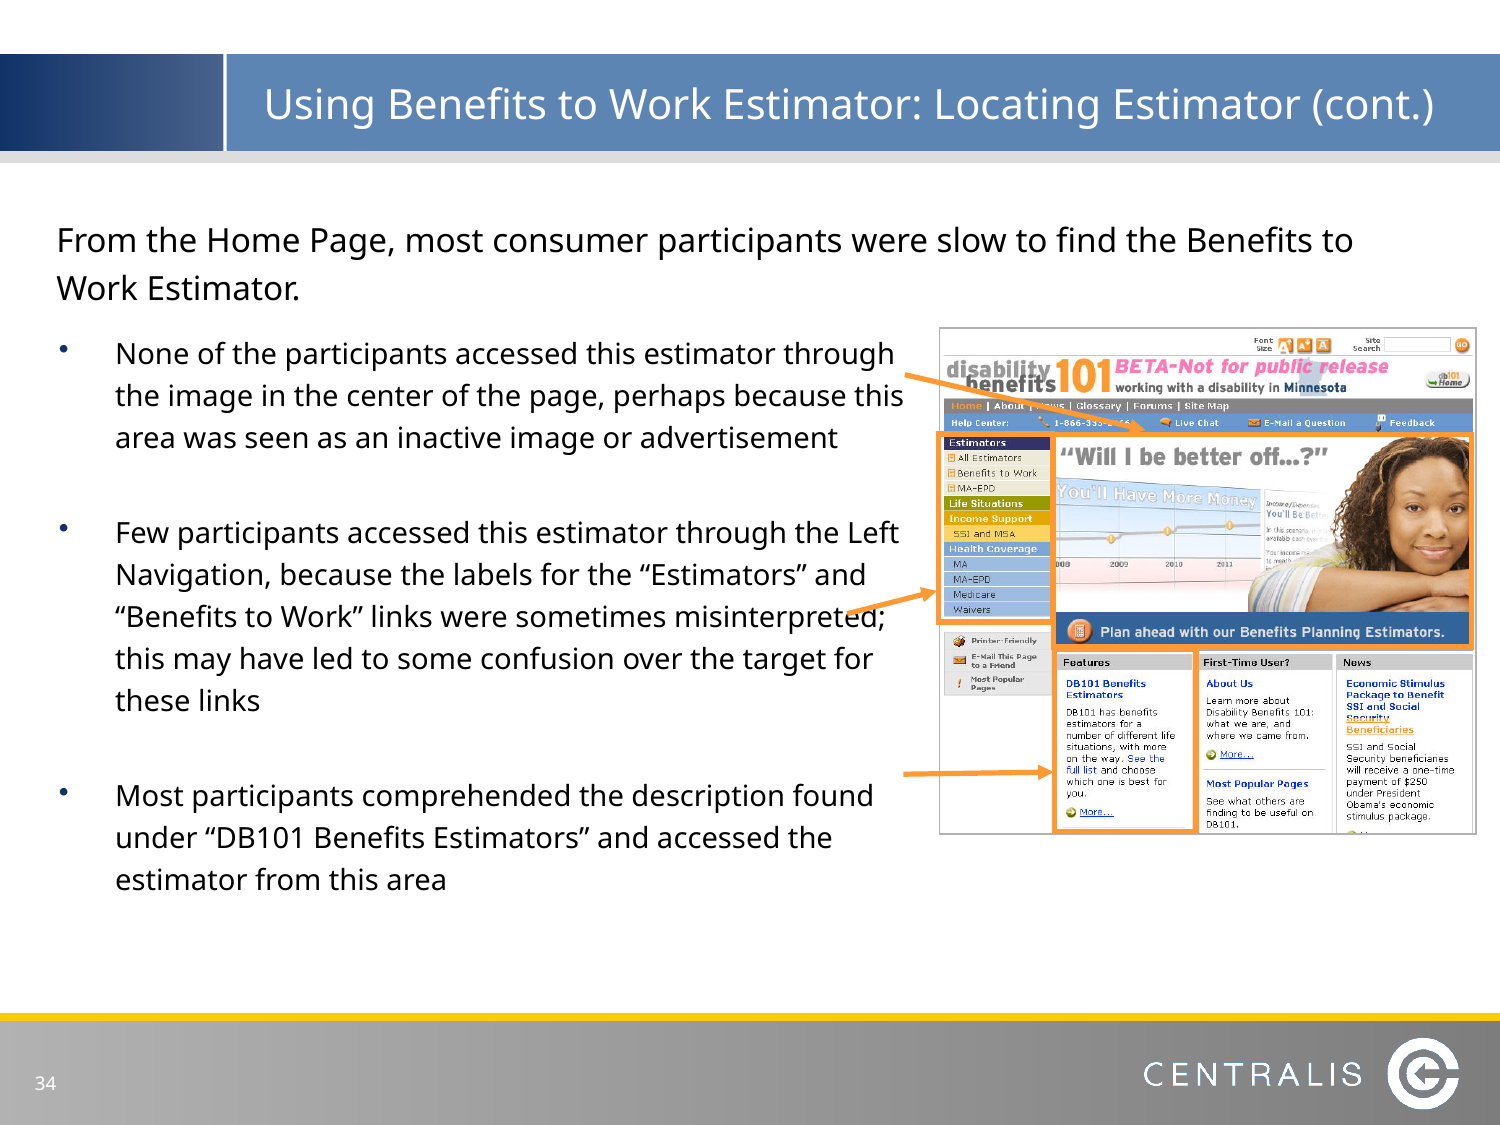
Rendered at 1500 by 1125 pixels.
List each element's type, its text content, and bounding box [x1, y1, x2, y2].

list None of the participants accessed this estimator through the image in the center of the page, perhaps because this area was seen as an inactive image or advertisement Few participants accessed this estimator through the Left Navigation, because the labels for the “Estimators” and “Benefits to Work” links were sometimes misinterpreted; this may have led to some confusion over the target for these links Most participants comprehended the description found under “DB101 Benefits Estimators” and accessed the estimator from this area [43, 320, 943, 1004]
picture [940, 328, 1476, 834]
text_box 34 [0, 1064, 1500, 1125]
text_box [847, 587, 935, 614]
picture [1105, 1030, 1488, 1064]
title Using Benefits to Work Estimator: Locating Estimator (cont.) [248, 65, 1500, 141]
text_box From the Home Page, most consumer participants were slow to find the Benefits to Work Estimator. [41, 204, 1434, 315]
